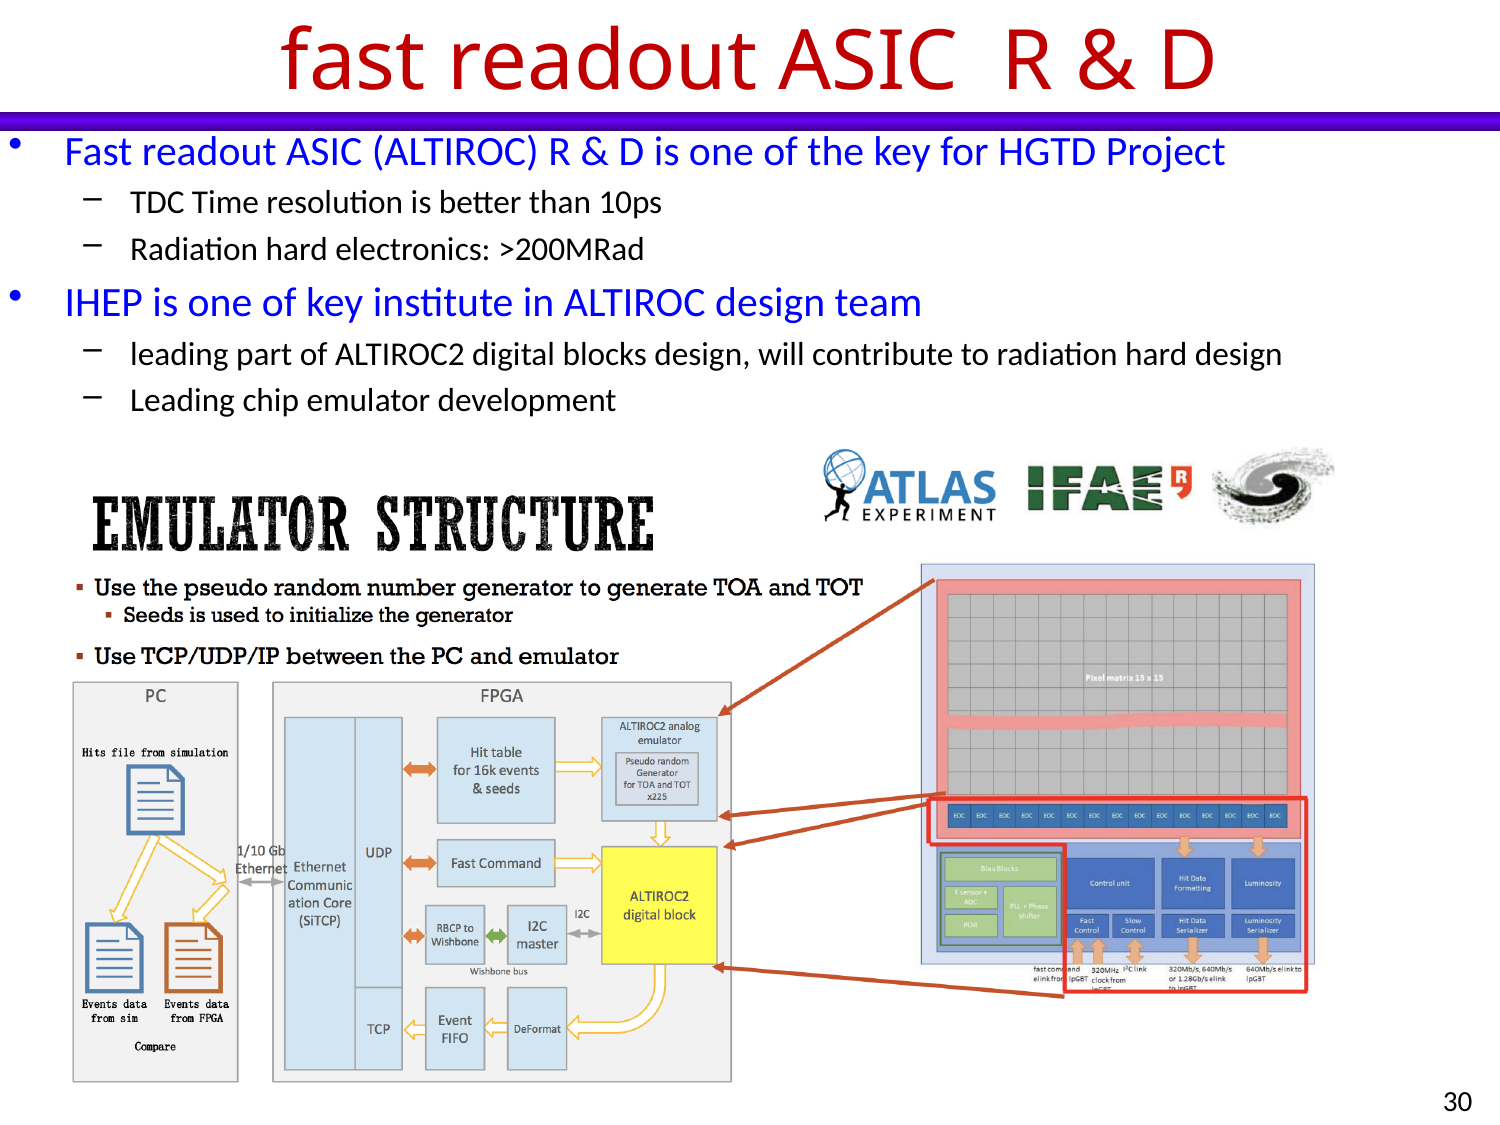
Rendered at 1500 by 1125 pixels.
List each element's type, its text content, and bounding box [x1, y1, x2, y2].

title fast readout ASIC R & D [0, 0, 1500, 113]
slide_number 30 [1339, 1074, 1488, 1113]
picture [58, 447, 1335, 1113]
list Fast readout ASIC (ALTIROC) R & D is one of the key for HGTD Project TDC Time resolution is better than 10ps Radiation hard electronics: >200MRad IHEP is one of key institute in ALTIROC design team leading part of ALTIROC2 digital blocks design, will contribute to radiation hard design Leading chip emulator development [0, 116, 1494, 1042]
